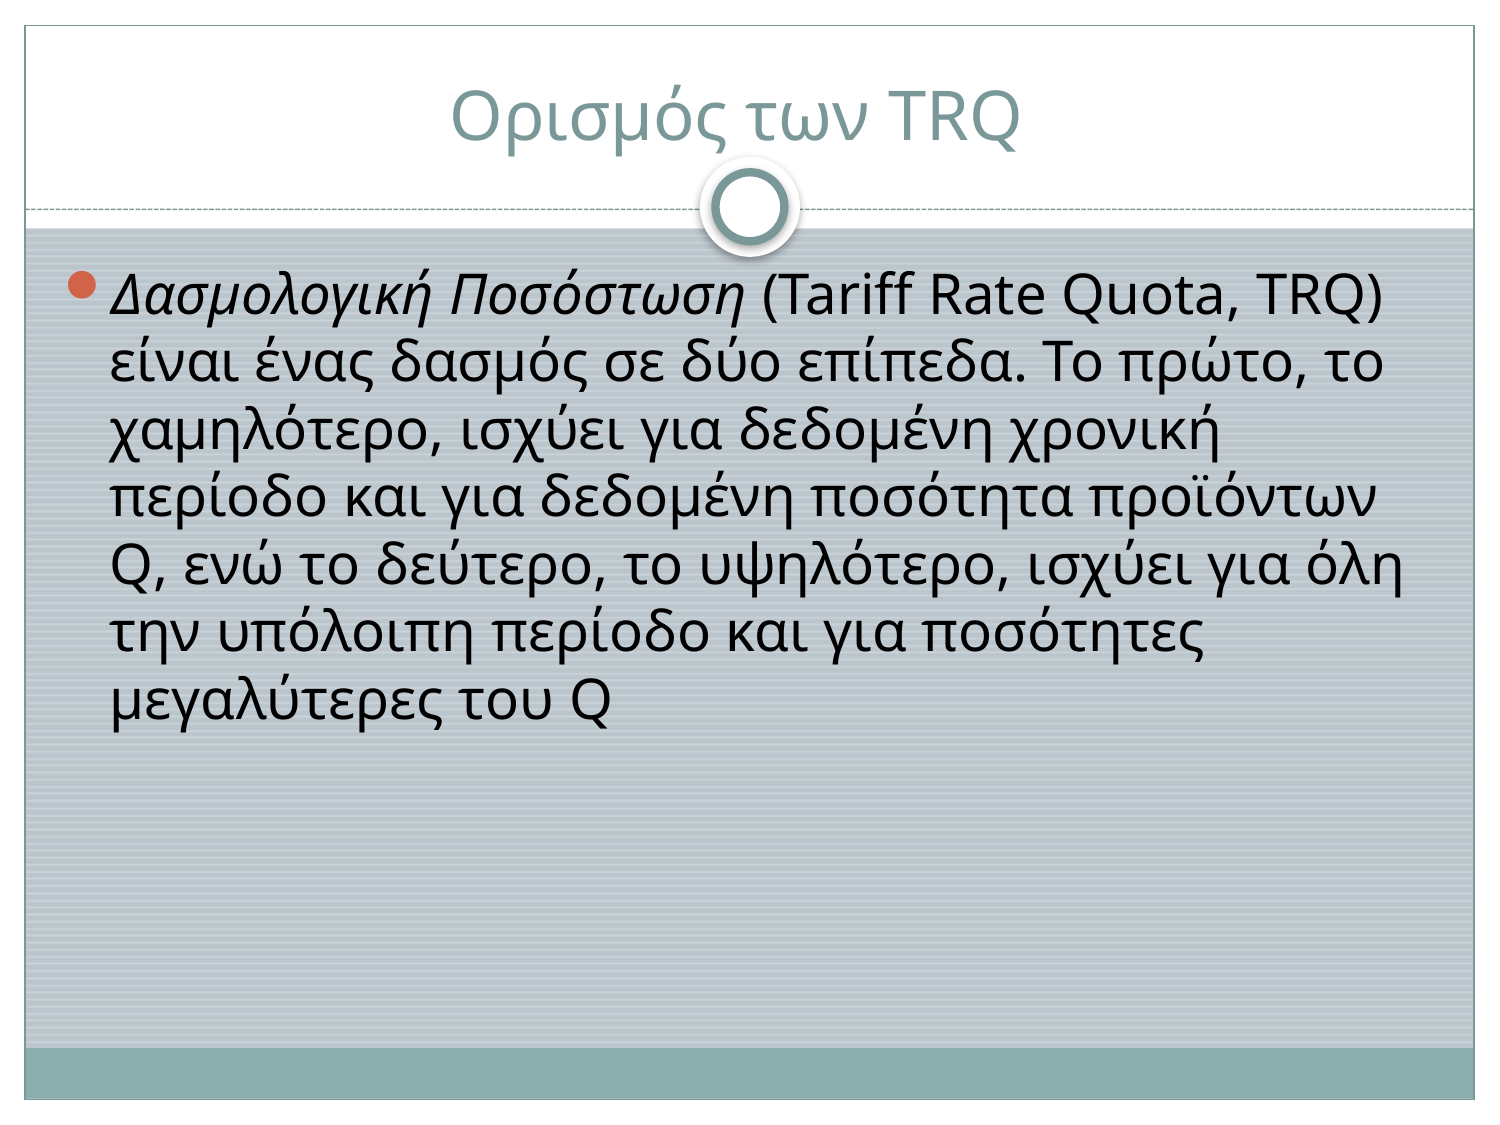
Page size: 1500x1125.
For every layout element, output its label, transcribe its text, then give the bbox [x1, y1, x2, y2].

title Ορισμός των TRQ [49, 37, 1450, 162]
list Δασμολογική Ποσόστωση (Tariff Rate Quota, TRQ) είναι ένας δασμός σε δύο επίπεδα. Το πρώτο, το χαμηλότερο, ισχύει για δεδομένη χρονική περίοδο και για δεδομένη ποσότητα προϊόντων Q, ενώ το δεύτερο, το υψηλότερο, ισχύει για όλη την υπόλοιπη περίοδο και για ποσότητες μεγαλύτερες του Q [49, 250, 1445, 1001]
